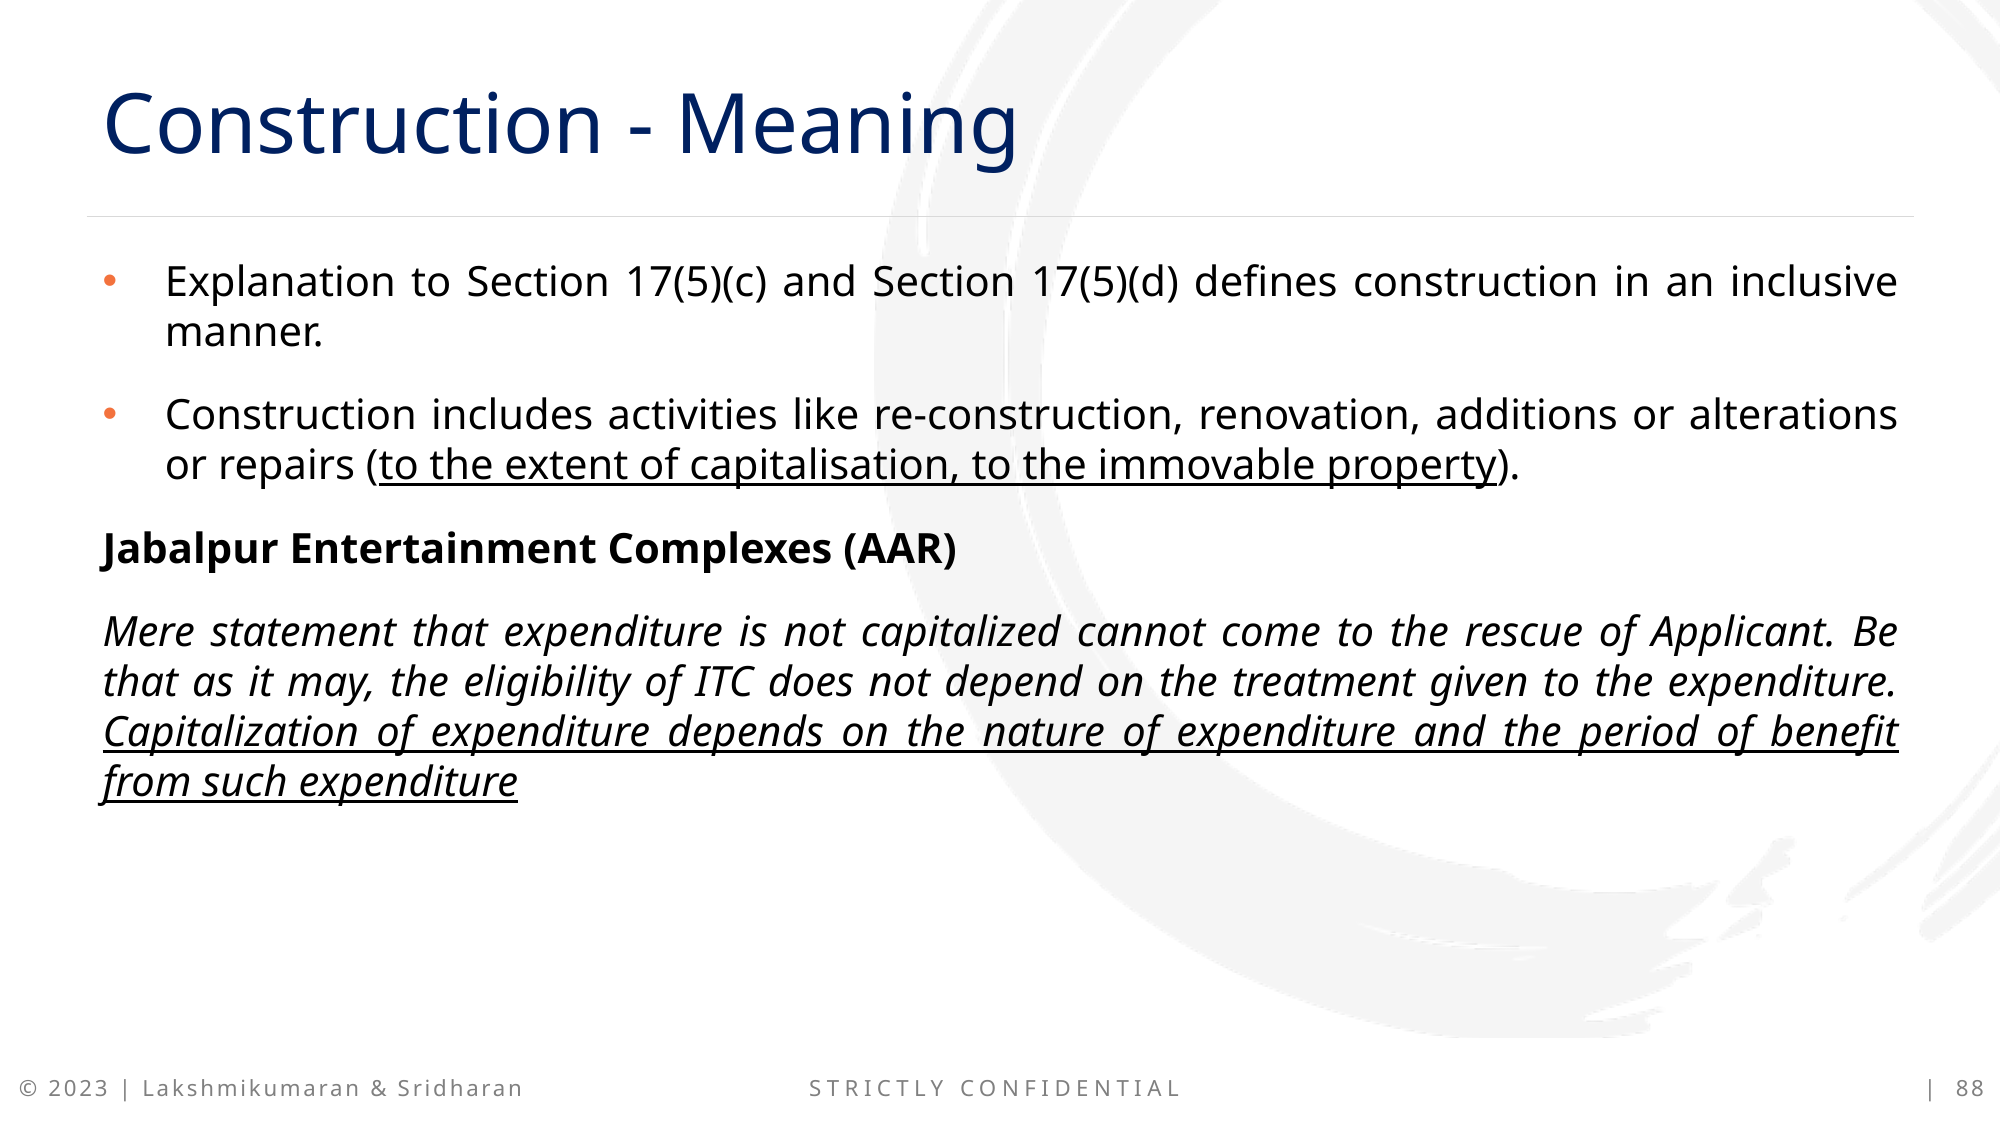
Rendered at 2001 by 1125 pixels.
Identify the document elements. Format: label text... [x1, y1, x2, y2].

list Construction - Meaning [87, 74, 1915, 201]
list Explanation to Section 17(5)(c) and Section 17(5)(d) defines construction in an inclusive manner. Construction includes activities like re-construction, renovation, additions or alterations or repairs (to the extent of capitalisation, to the immovable property). Jabalpur Entertainment Complexes (AAR) Mere statement that expenditure is not capitalized cannot come to the rescue of Applicant. Be that as it may, the eligibility of ITC does not depend on the treatment given to the expenditure. Capitalization of expenditure depends on the nature of expenditure and the period of benefit from such expenditure [87, 247, 1915, 988]
